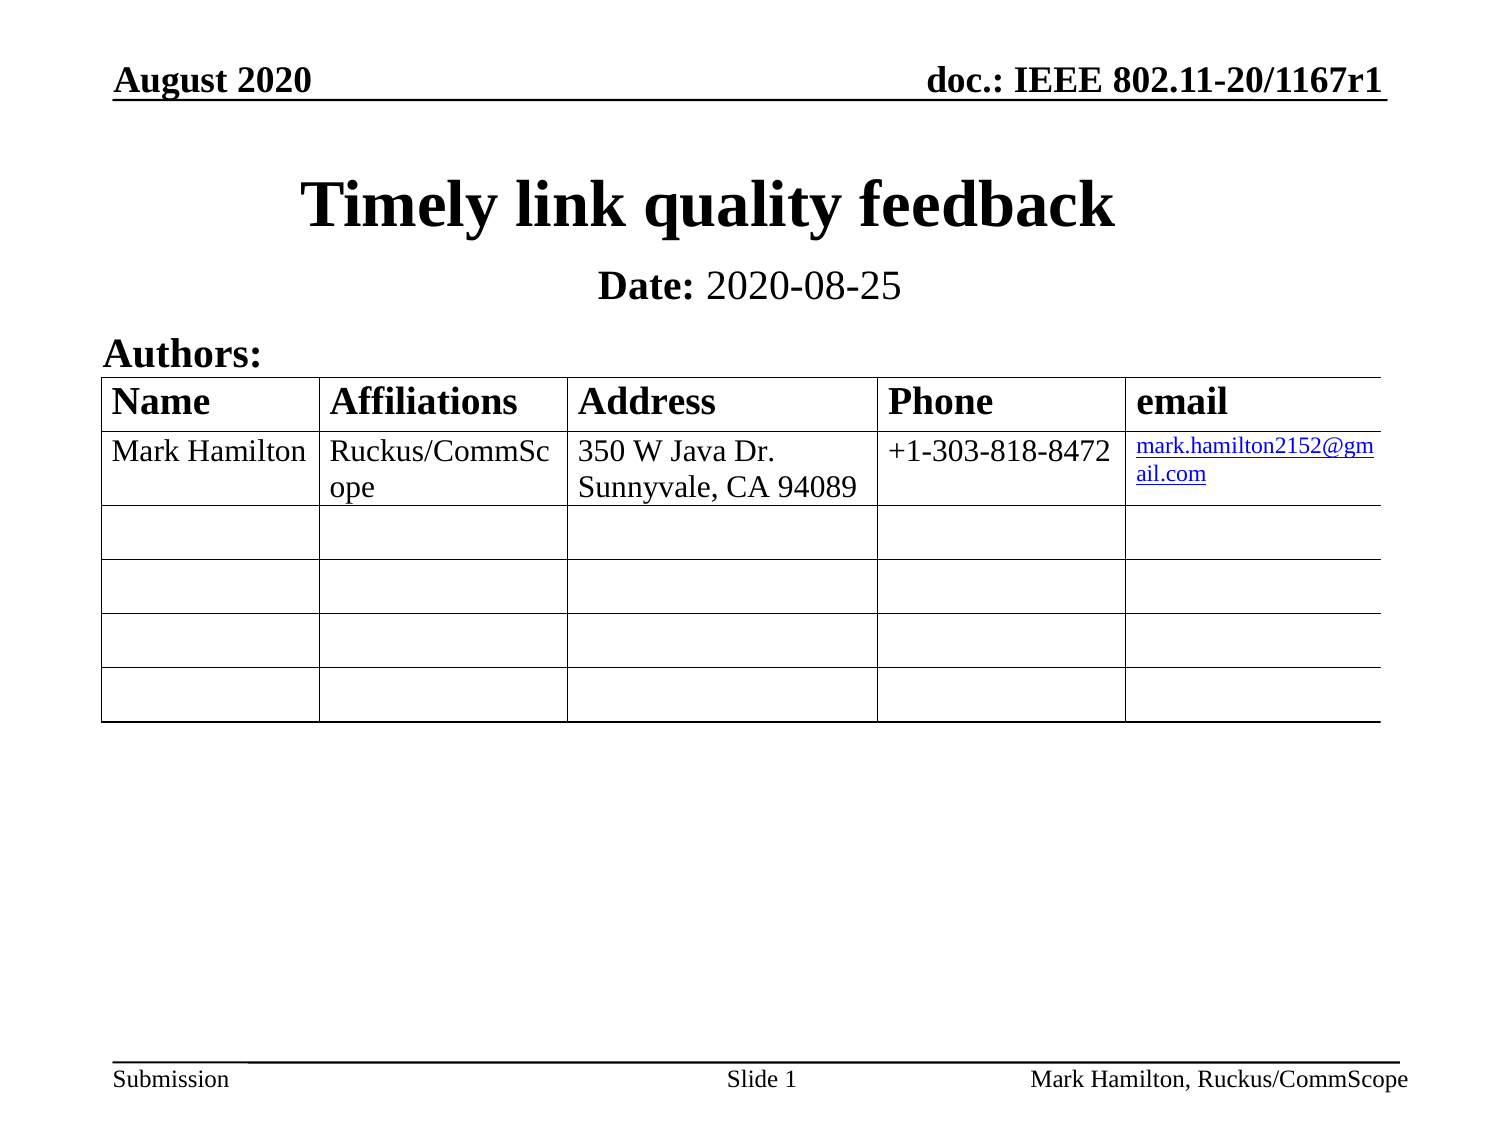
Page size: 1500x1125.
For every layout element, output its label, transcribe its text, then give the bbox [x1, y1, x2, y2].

list Date: 2020-08-25 [112, 249, 1388, 313]
title Timely link quality feedback [112, 112, 1388, 249]
text_box Authors: [87, 318, 325, 375]
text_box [86, 376, 1381, 860]
